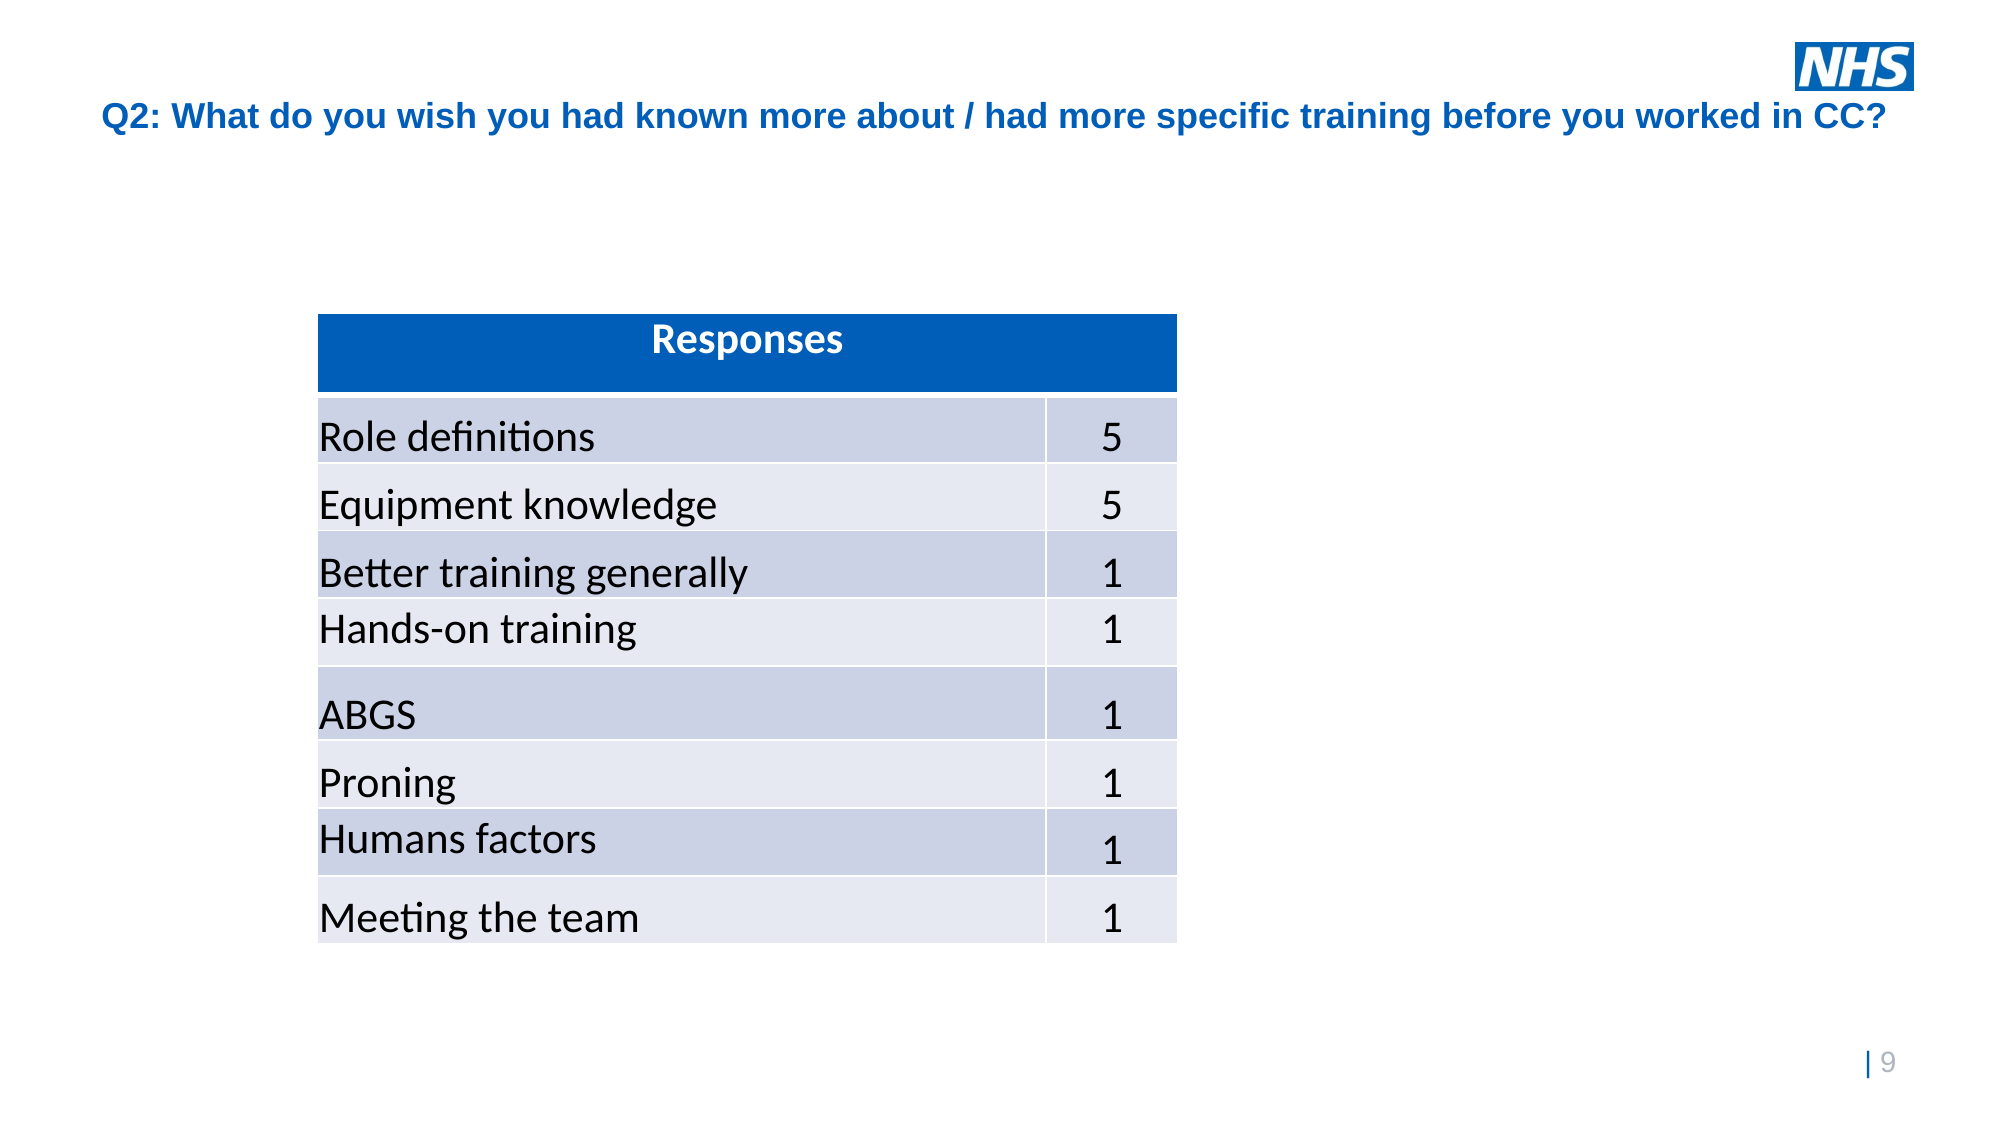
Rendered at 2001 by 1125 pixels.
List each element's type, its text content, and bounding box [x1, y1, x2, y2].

table_cell Better training generally [318, 531, 1045, 597]
table_cell Equipment knowledge [318, 464, 1045, 530]
table_cell 1 [1047, 531, 1177, 597]
table_cell ABGS [318, 667, 1045, 739]
table_cell Humans factors [318, 809, 1045, 875]
picture [1795, 42, 1914, 90]
table_cell Role definitions [318, 398, 1045, 462]
table_cell 1 [1047, 877, 1177, 943]
table_cell 5 [1047, 398, 1177, 462]
table_cell 1 [1047, 599, 1177, 665]
table_cell Proning [318, 741, 1045, 807]
table_header Responses [318, 314, 1177, 392]
table_cell 1 [1047, 741, 1177, 807]
table_cell Meeting the team [318, 877, 1045, 943]
table_cell Hands-on training [318, 599, 1045, 665]
table_cell 1 [1047, 667, 1177, 739]
text_box [86, 394, 964, 1125]
table_cell 1 [1047, 809, 1177, 875]
title Q2: What do you wish you had known more about / had more specific training before you worked in CC? [86, 90, 1914, 191]
table_cell 5 [1047, 464, 1177, 530]
